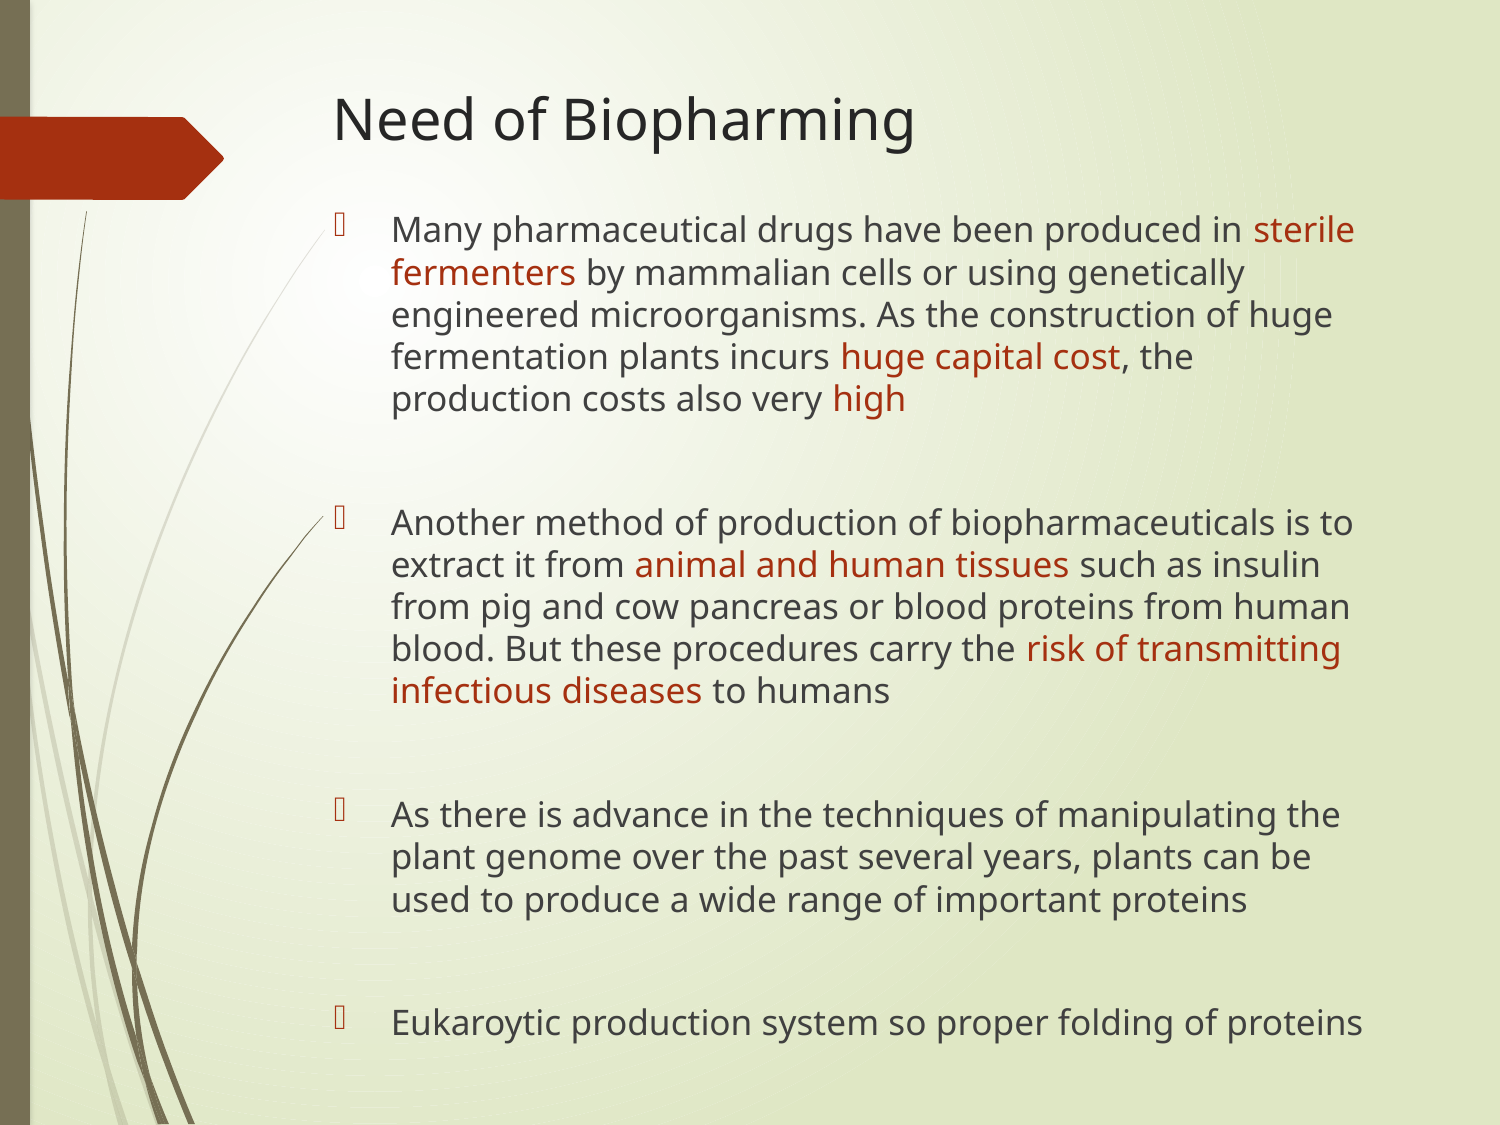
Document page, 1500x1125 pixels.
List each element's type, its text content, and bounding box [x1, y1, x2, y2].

title Need of Biopharming [317, 75, 1399, 161]
list Many pharmaceutical drugs have been produced in sterile fermenters by mammalian cells or using genetically engineered microorganisms. As the construction of huge fermentation plants incurs huge capital cost, the production costs also very high Another method of production of biopharmaceuticals is to extract it from animal and human tissues such as insulin from pig and cow pancreas or blood proteins from human blood. But these procedures carry the risk of transmitting infectious diseases to humans As there is advance in the techniques of manipulating the plant genome over the past several years, plants can be used to produce a wide range of important proteins Eukaroytic production system so proper folding of proteins [318, 200, 1400, 1088]
